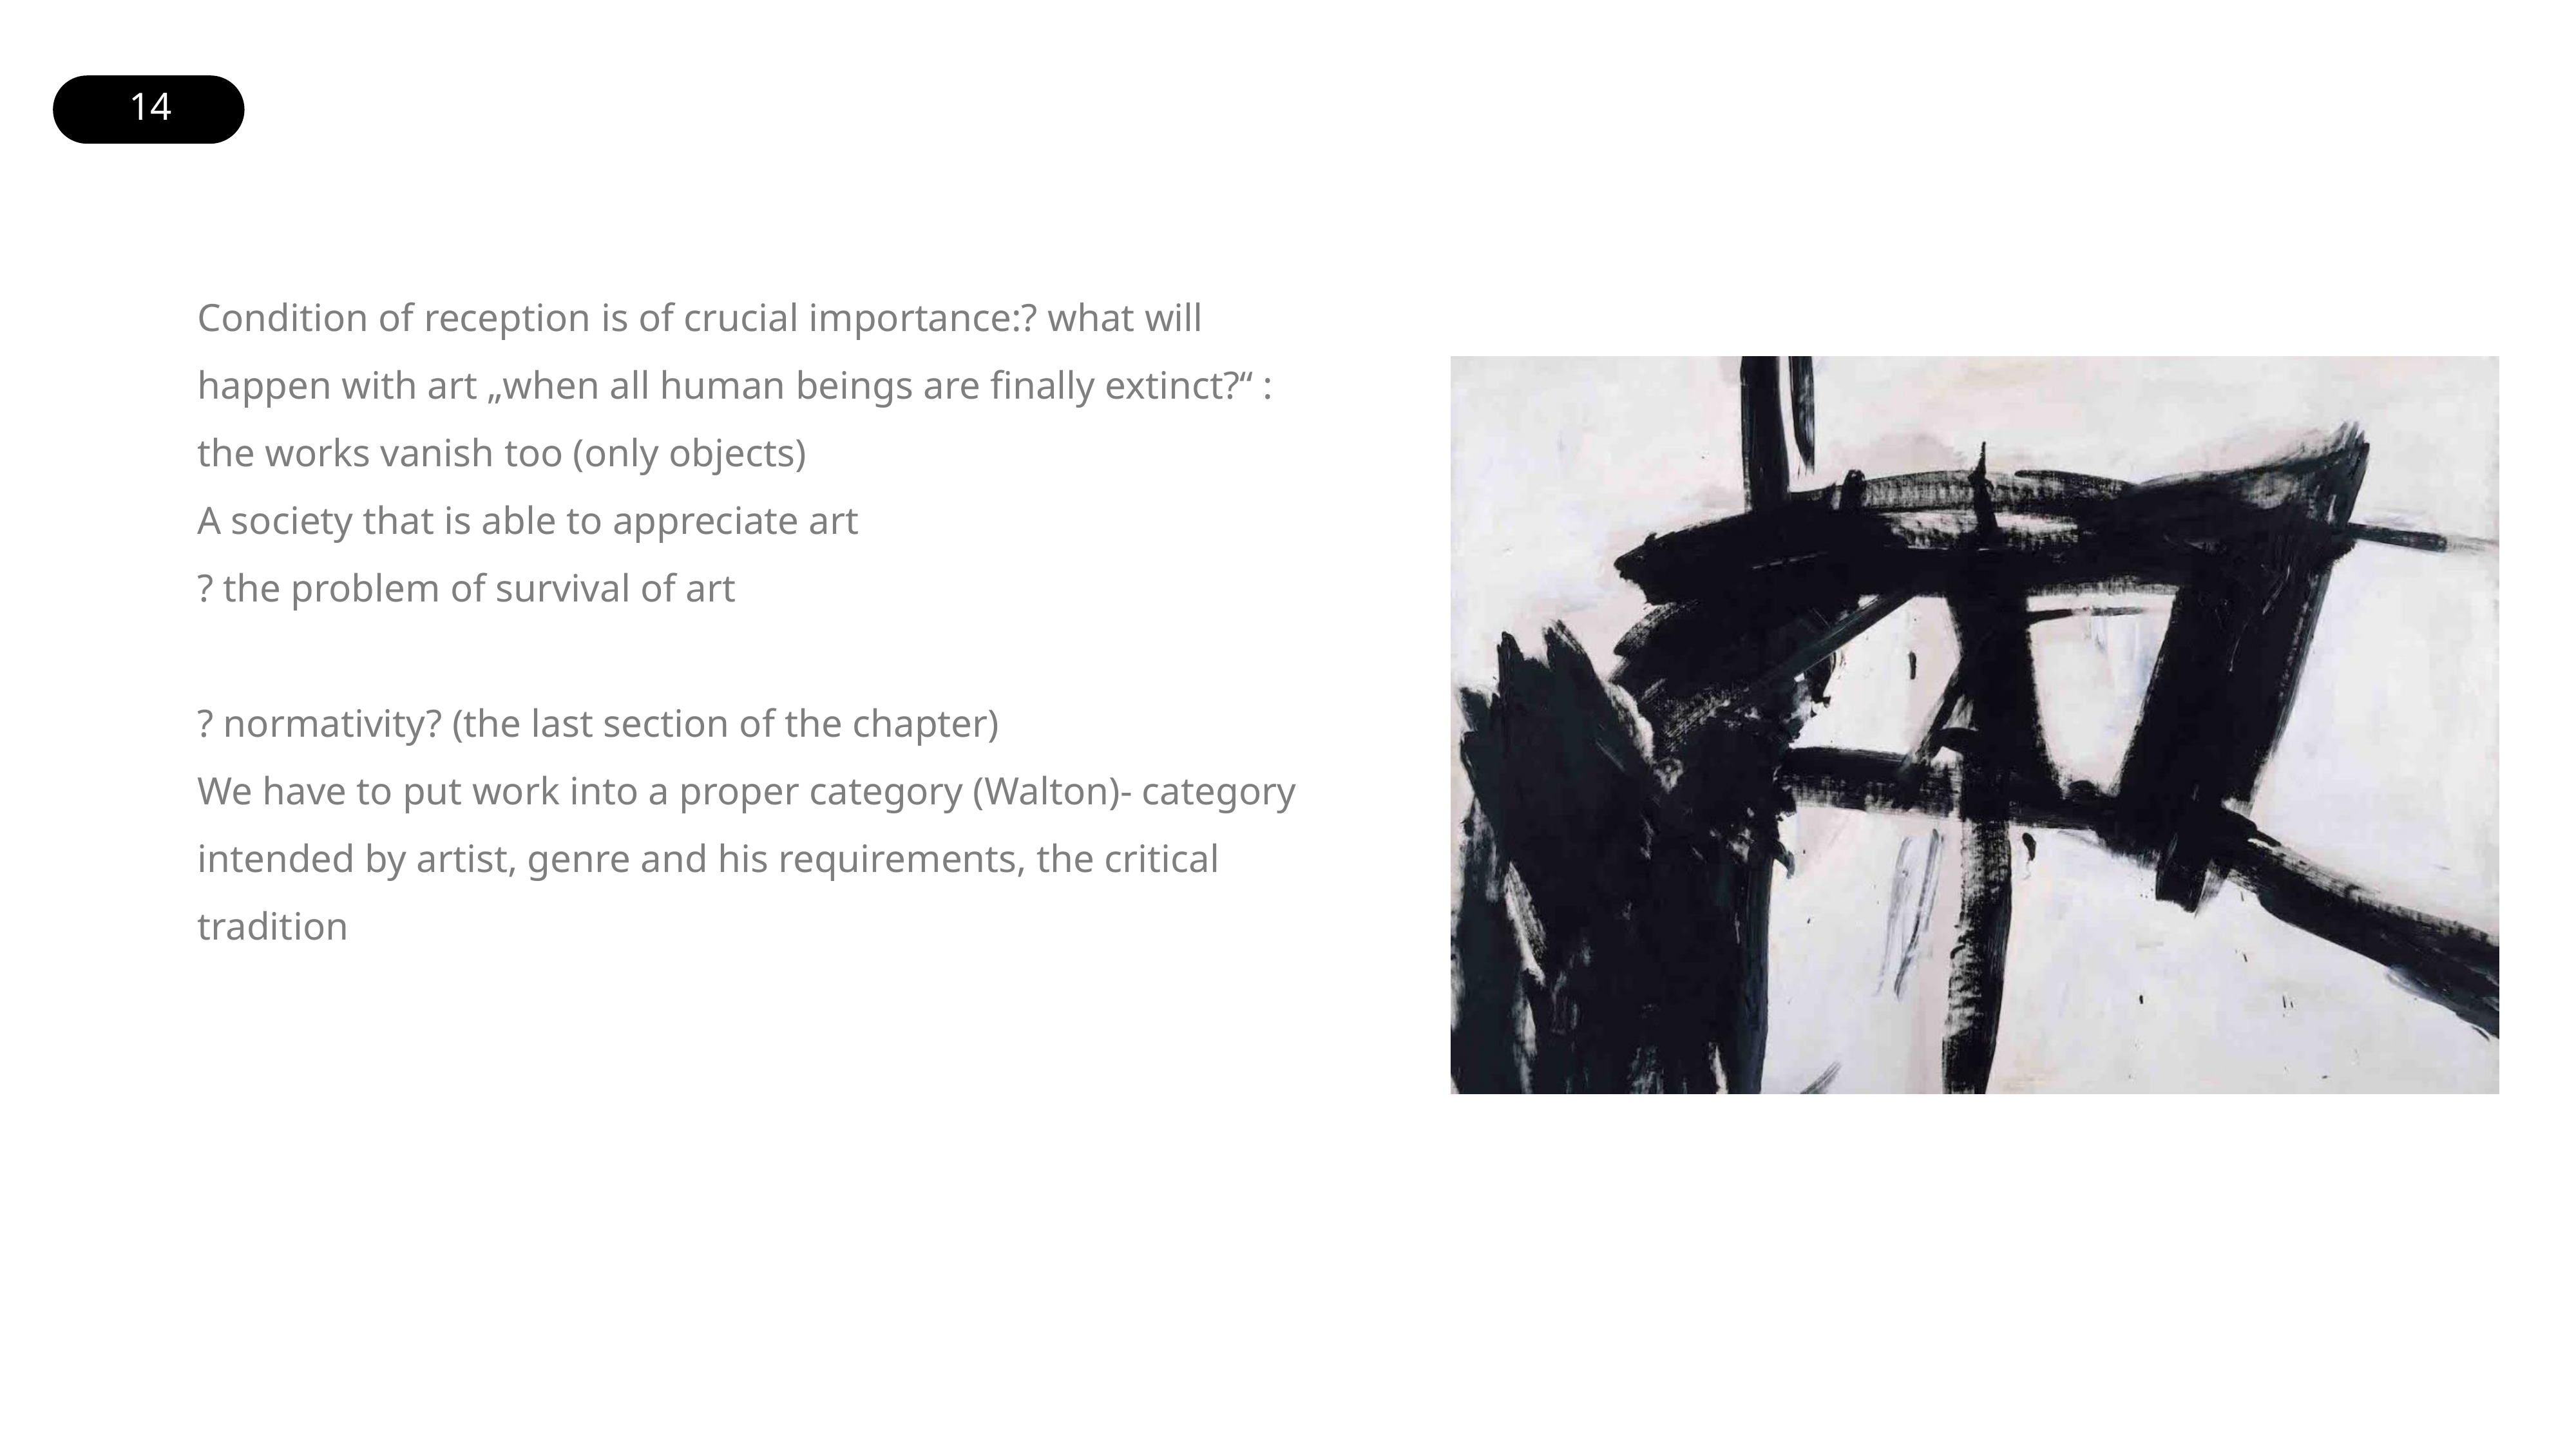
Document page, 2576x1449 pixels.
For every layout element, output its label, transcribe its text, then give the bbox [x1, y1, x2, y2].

text_box Condition of reception is of crucial importance:? what will happen with art „when all human beings are finally extinct?“ : the works vanish too (only objects) A society that is able to appreciate art ? the problem of survival of art ? normativity? (the last section of the chapter) We have to put work into a proper category (Walton)- category intended by artist, genre and his requirements, the critical tradition [187, 154, 1330, 1078]
picture [1450, 356, 2499, 1094]
